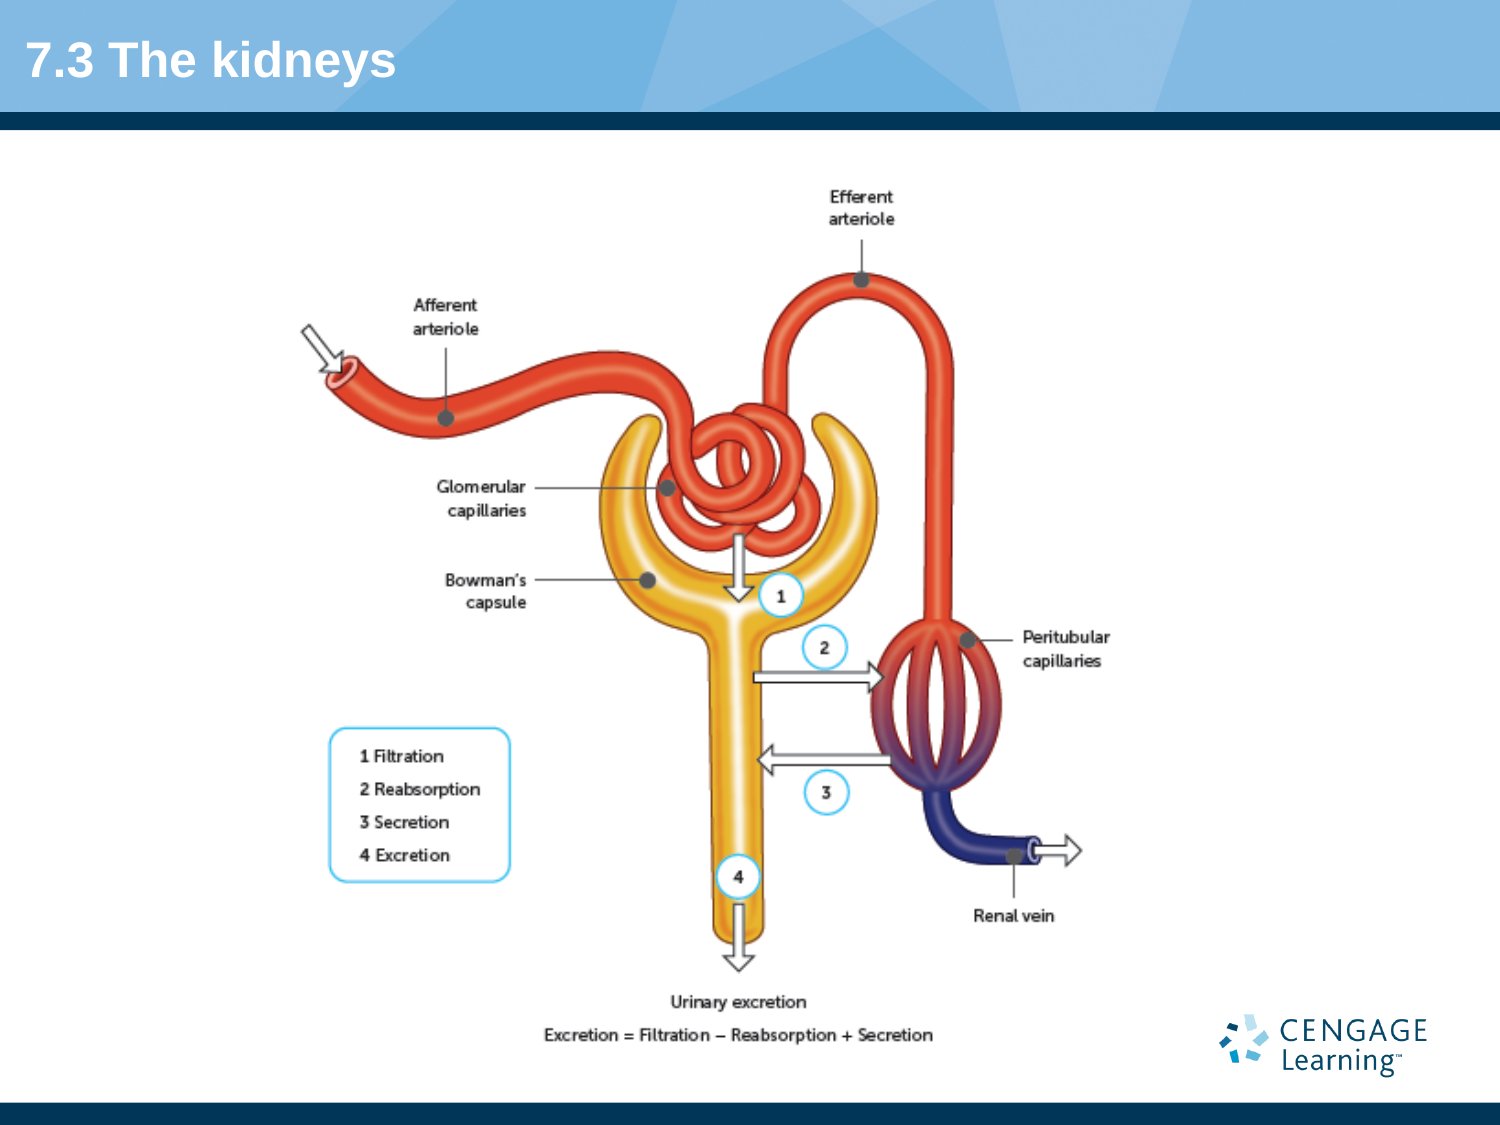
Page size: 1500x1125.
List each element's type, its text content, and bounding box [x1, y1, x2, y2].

picture [274, 174, 1139, 1069]
picture [1195, 990, 1450, 1101]
title 7.3 The kidneys [24, 24, 1263, 100]
picture [0, 0, 1500, 112]
